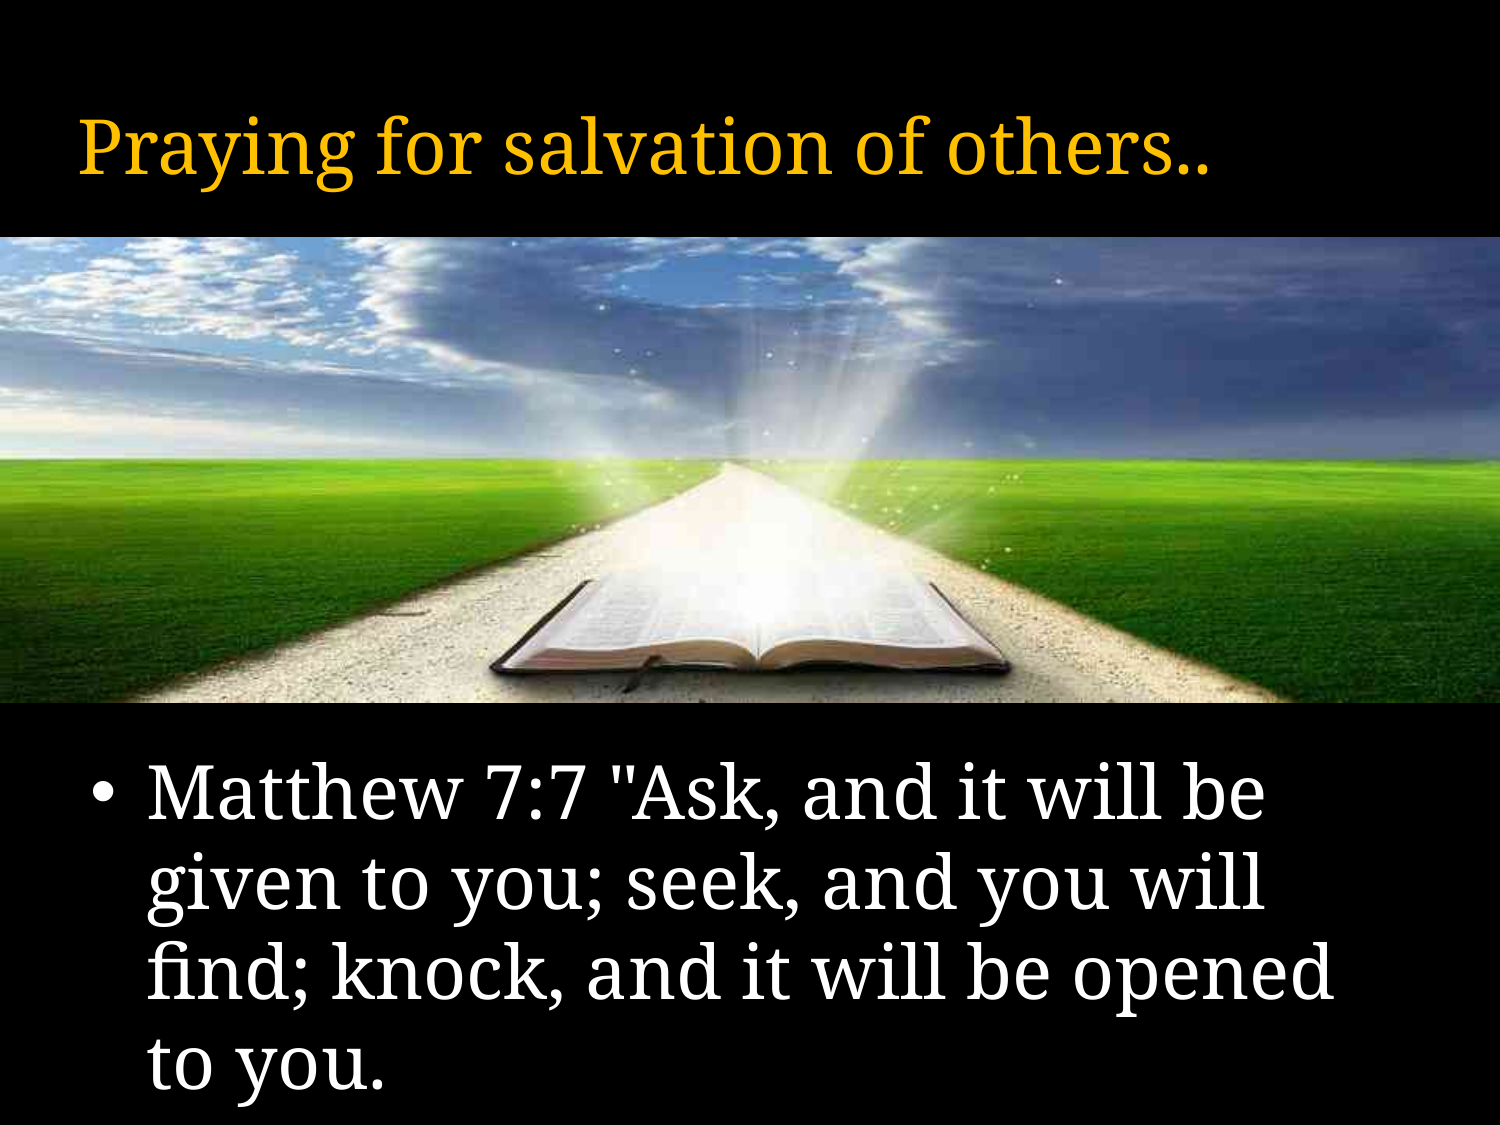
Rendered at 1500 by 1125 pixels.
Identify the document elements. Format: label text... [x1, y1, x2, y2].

title Praying for salvation of others.. [62, 50, 1288, 235]
list Matthew 7:7 "Ask, and it will be given to you; seek, and you will find; knock, and it will be opened to you. [75, 737, 1425, 1100]
picture [0, 237, 1500, 703]
